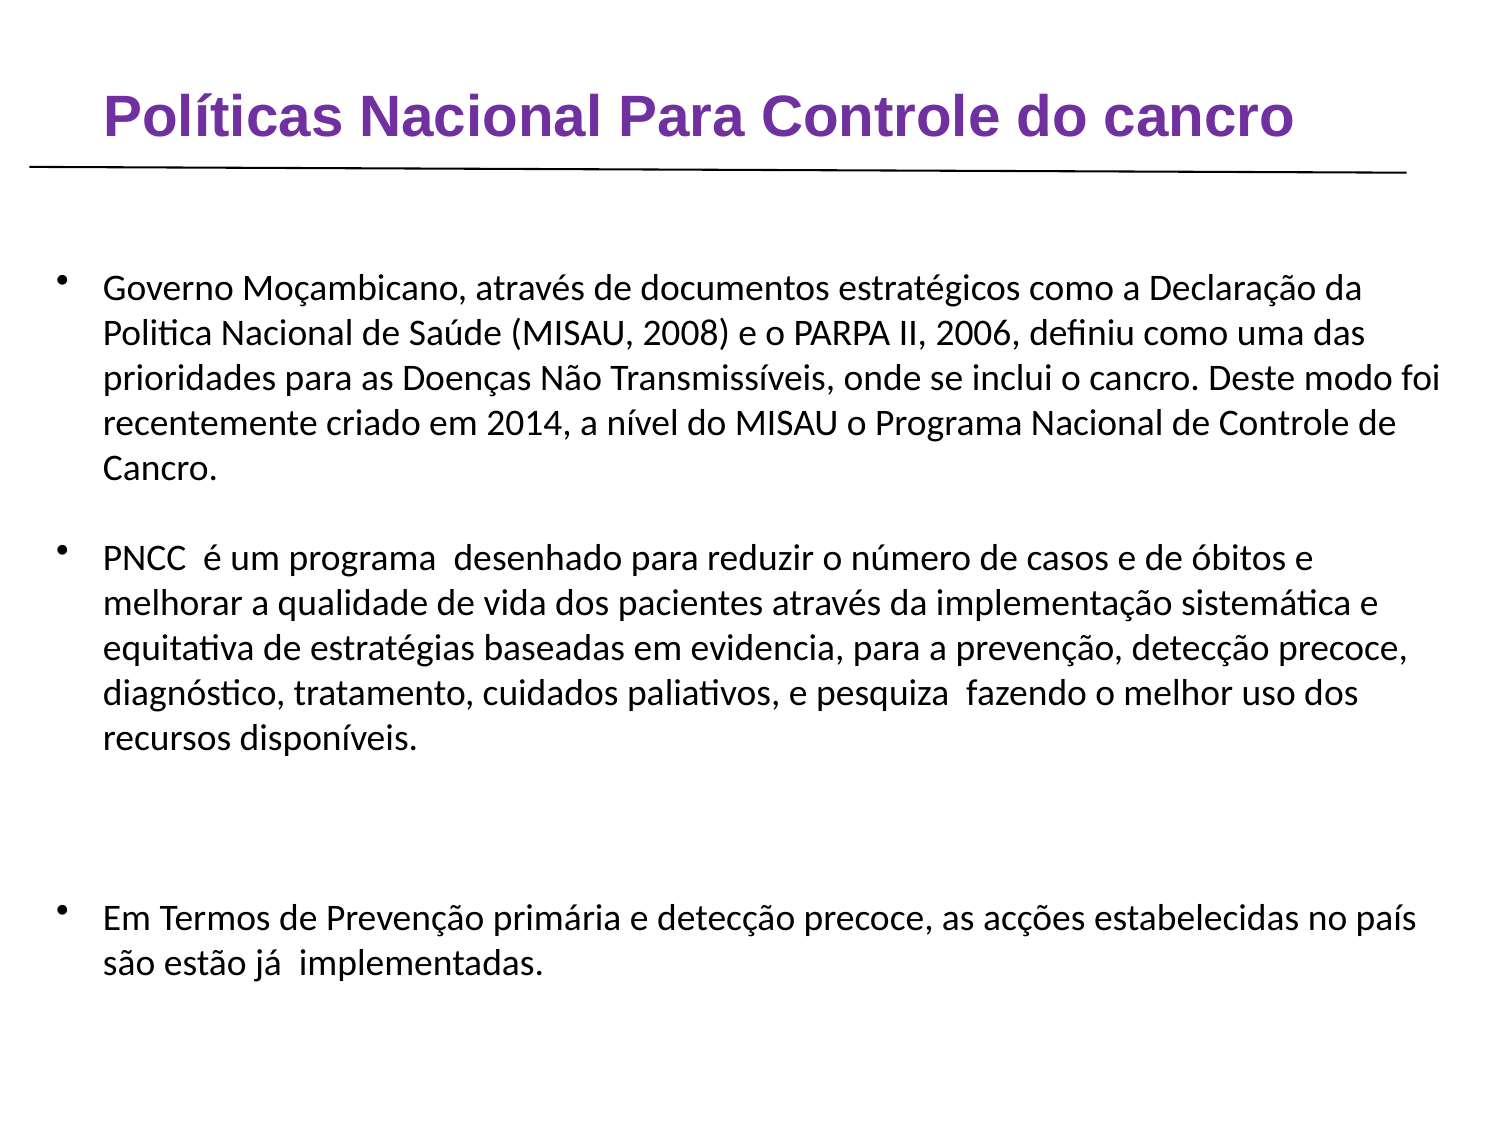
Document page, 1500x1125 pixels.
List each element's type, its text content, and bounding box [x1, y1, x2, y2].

title Políticas Nacional Para Controle do cancro [12, 66, 1388, 230]
text_box Governo Moçambicano, através de documentos estratégicos como a Declaração da Politica Nacional de Saúde (MISAU, 2008) e o PARPA II, 2006, definiu como uma das prioridades para as Doenças Não Transmissíveis, onde se inclui o cancro. Deste modo foi recentemente criado em 2014, a nível do MISAU o Programa Nacional de Controle de Cancro. PNCC é um programa desenhado para reduzir o número de casos e de óbitos e melhorar a qualidade de vida dos pacientes através da implementação sistemática e equitativa de estratégias baseadas em evidencia, para a prevenção, detecção precoce, diagnóstico, tratamento, cuidados paliativos, e pesquiza fazendo o melhor uso dos recursos disponíveis. Em Termos de Prevenção primária e detecção precoce, as acções estabelecidas no país são estão já implementadas. [41, 255, 1459, 991]
